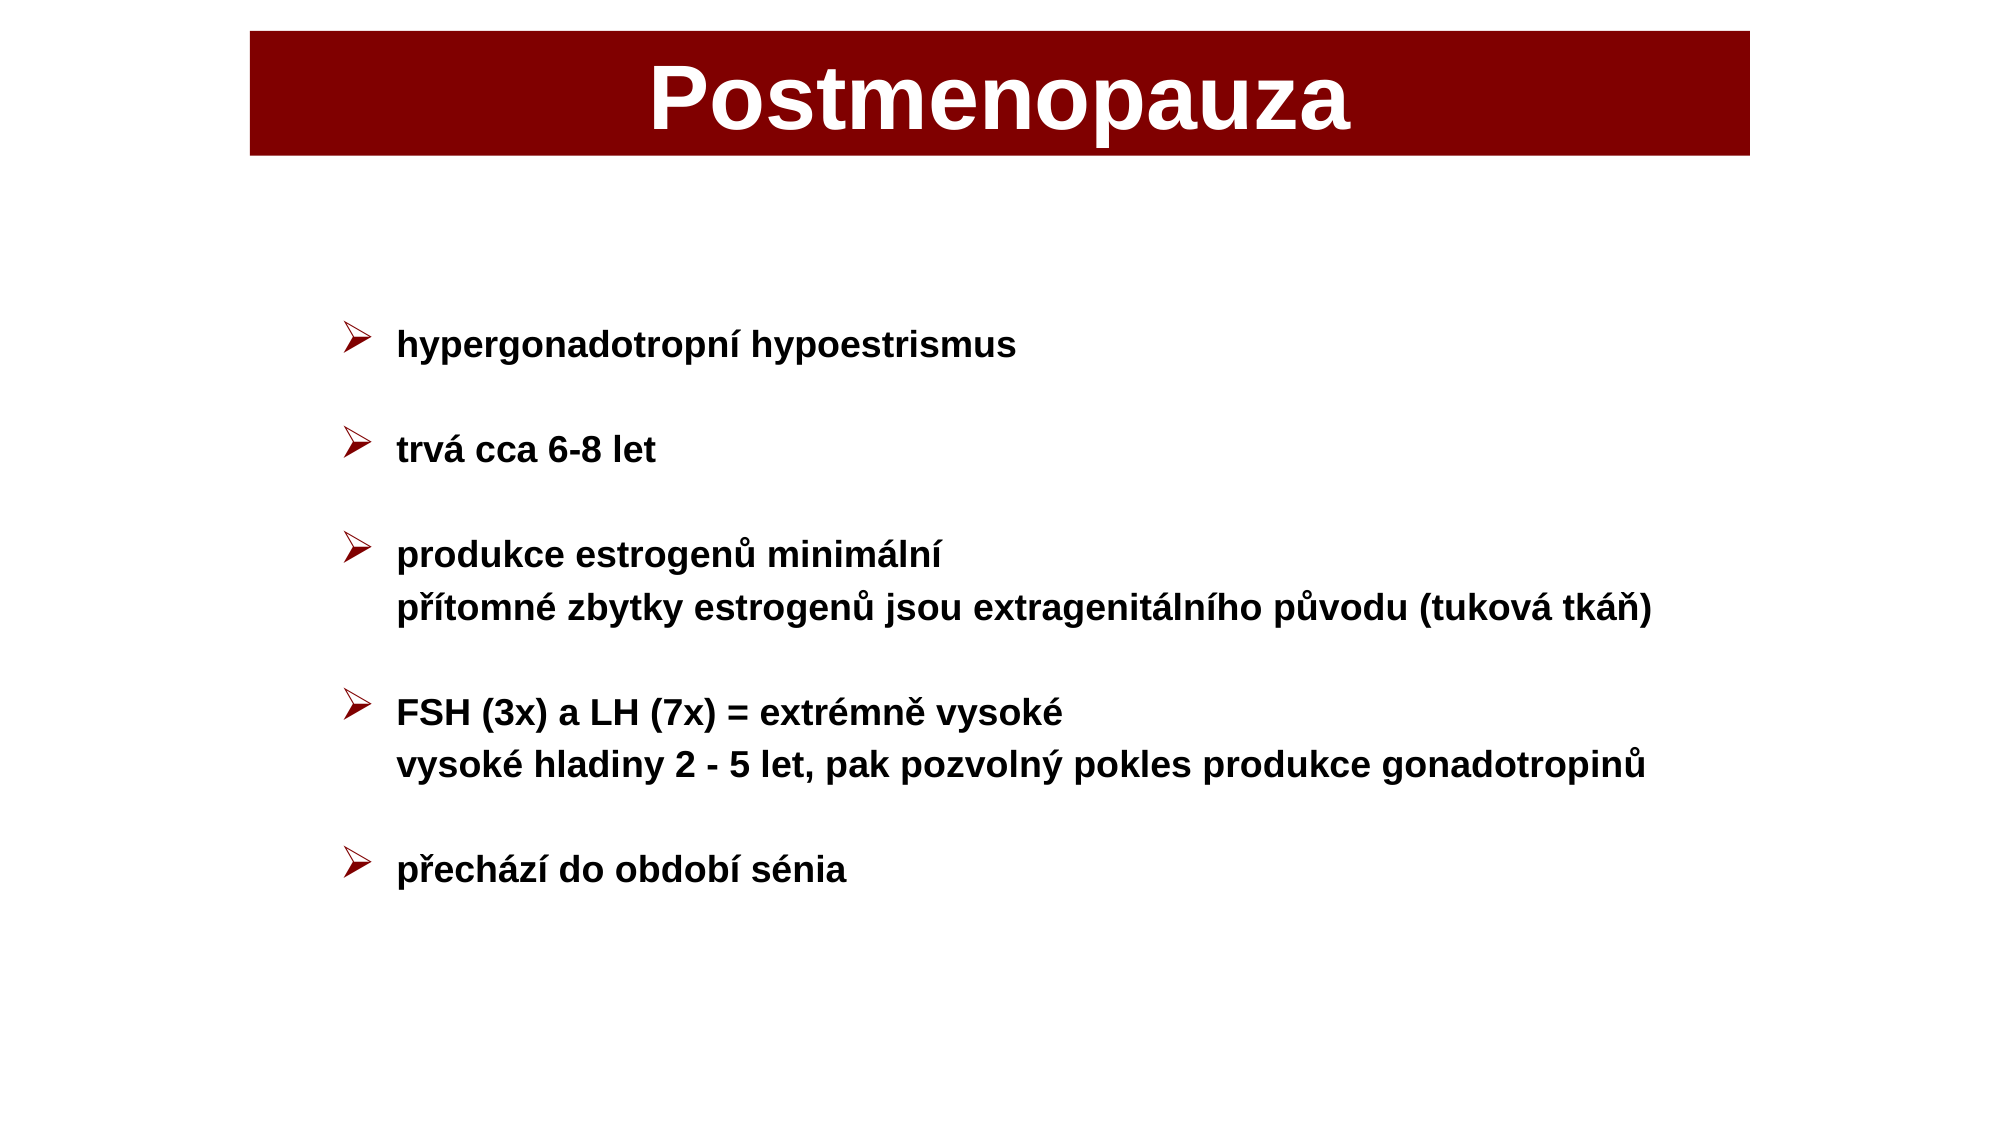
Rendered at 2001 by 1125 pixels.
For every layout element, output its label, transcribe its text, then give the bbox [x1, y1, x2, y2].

list hypergonadotropní hypoestrismus trvá cca 6-8 let produkce estrogenů minimální přítomné zbytky estrogenů jsou extragenitálního původu (tuková tkáň) FSH (3x) a LH (7x) = extrémně vysoké vysoké hladiny 2 - 5 let, pak pozvolný pokles produkce gonadotropinů přechází do období sénia [324, 312, 1721, 988]
text_box Postmenopauza [249, 30, 1750, 156]
